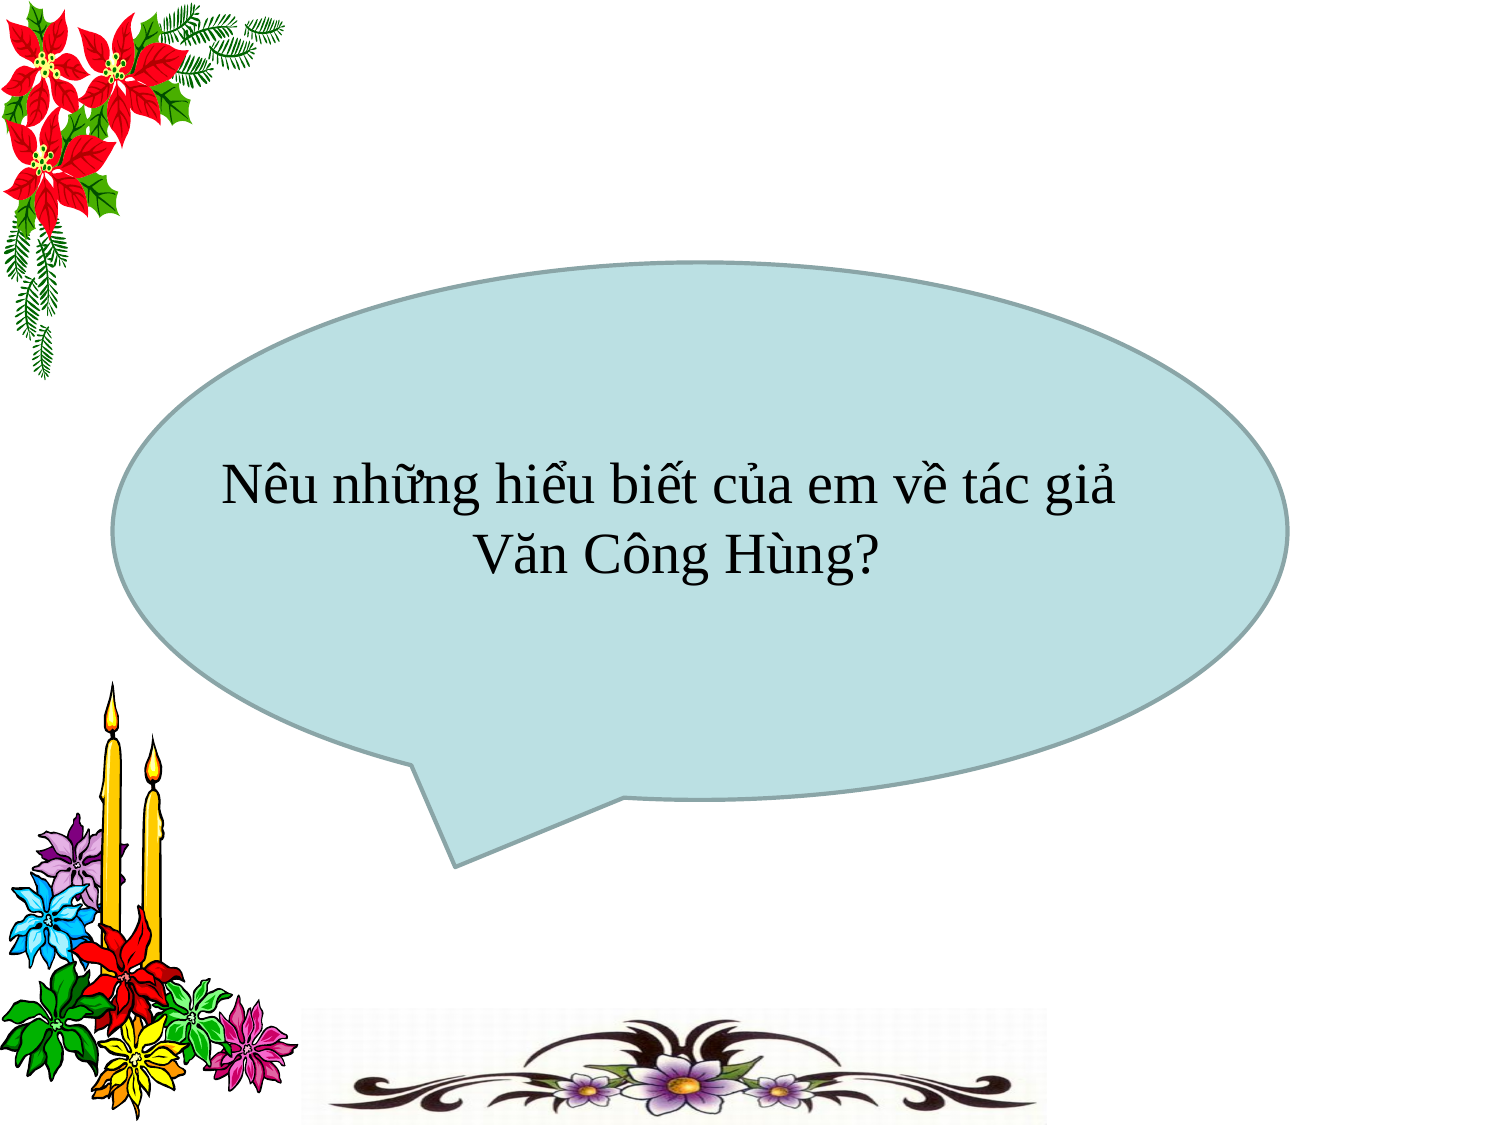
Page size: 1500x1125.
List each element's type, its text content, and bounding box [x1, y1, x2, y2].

picture [0, 0, 286, 381]
text_box Nêu những hiểu biết của em về tác giả Văn Công Hùng? [206, 437, 1146, 593]
text_box [110, 260, 1290, 870]
picture [0, 677, 1047, 1125]
